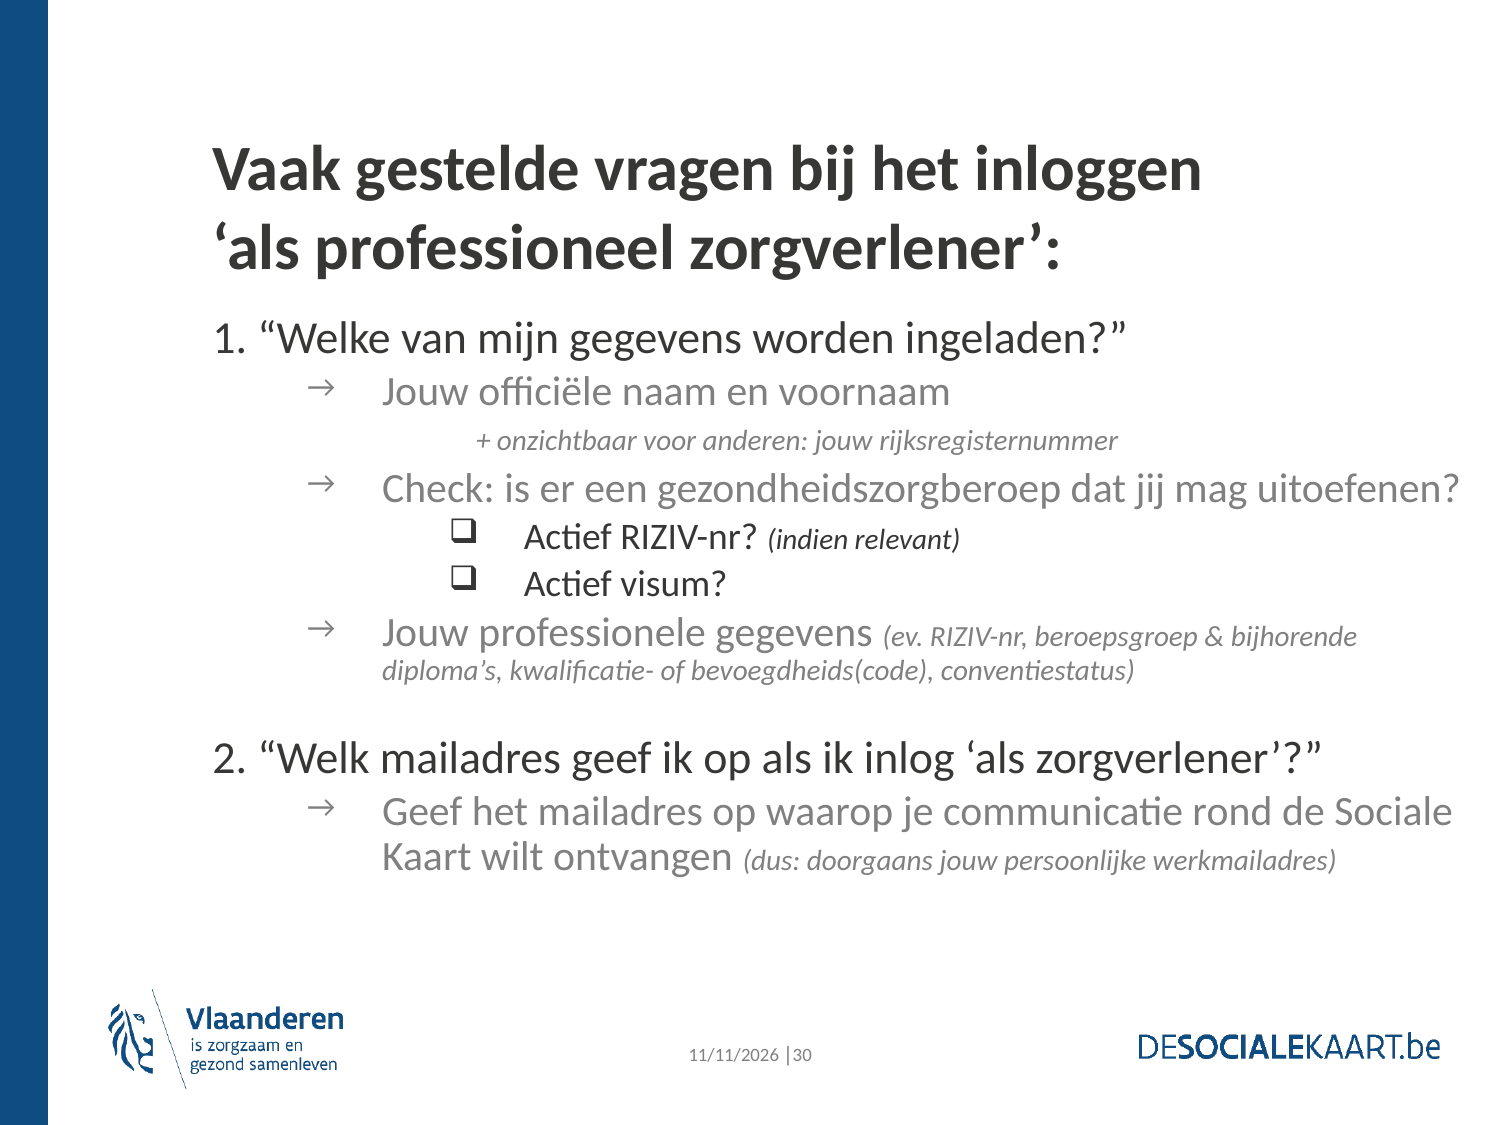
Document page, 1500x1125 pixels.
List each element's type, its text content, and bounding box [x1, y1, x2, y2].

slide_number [649, 1024, 827, 1084]
title Vaak gestelde vragen bij het inloggen ‘als professioneel zorgverlener’: [212, 124, 1295, 308]
text_box 2. “Welk mailadres geef ik op als ik inlog ‘als zorgverlener’?” Geef het mailadres op waarop je communicatie rond de Sociale Kaart wilt ontvangen (dus: doorgaans jouw persoonlijke werkmailadres) [212, 734, 1463, 940]
picture [108, 989, 343, 1089]
list 1. “Welke van mijn gegevens worden ingeladen?” Jouw officiële naam en voornaam + onzichtbaar voor anderen: jouw rijksregisternummer Check: is er een gezondheidszorgberoep dat jij mag uitoefenen? Actief RIZIV-nr? (indien relevant) Actief visum? Jouw professionele gegevens (ev. RIZIV-nr, beroepsgroep & bijhorende diploma’s, kwalificatie- of bevoegdheids(code), conventiestatus) [212, 314, 1463, 705]
picture [1139, 1032, 1440, 1059]
